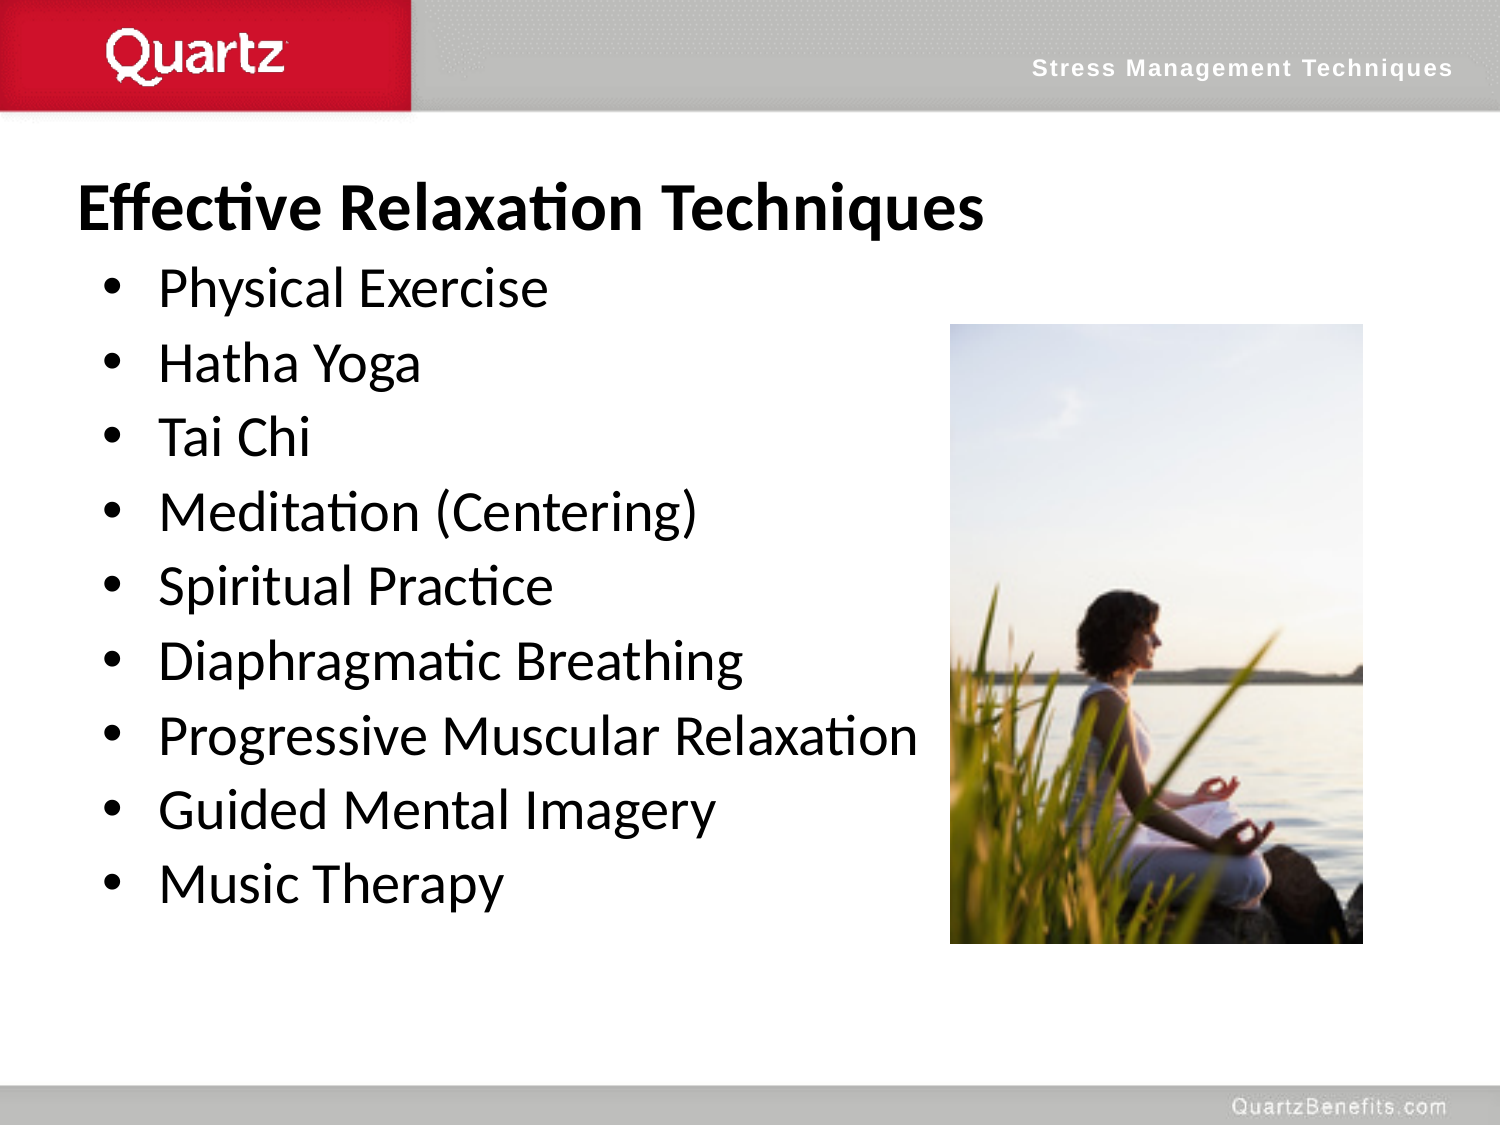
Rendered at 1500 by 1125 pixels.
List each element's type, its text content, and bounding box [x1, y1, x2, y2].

picture [949, 324, 1363, 944]
text_box Physical Exercise Hatha Yoga Tai Chi Meditation (Centering) Spiritual Practice Diaphragmatic Breathing Progressive Muscular Relaxation Guided Mental Imagery Music Therapy [87, 249, 1313, 975]
list Stress Management Techniques [1029, 51, 1453, 83]
picture [0, 0, 1500, 125]
text_box Effective Relaxation Techniques [62, 149, 1339, 256]
picture [0, 1081, 1500, 1125]
